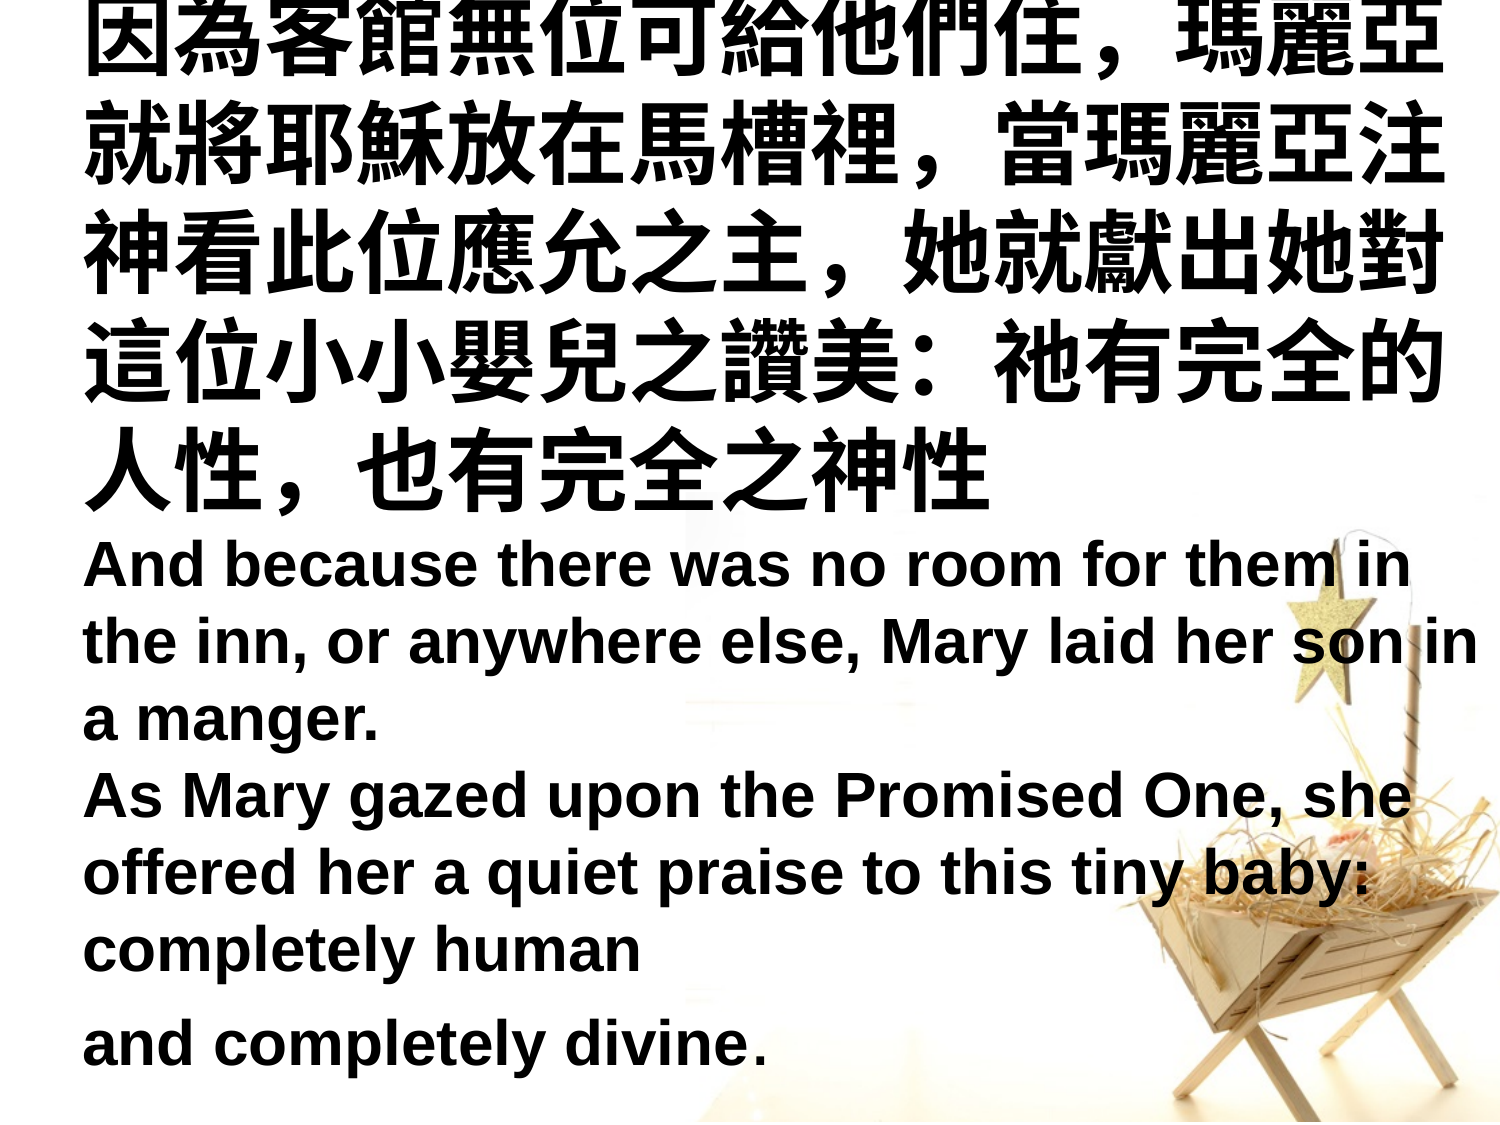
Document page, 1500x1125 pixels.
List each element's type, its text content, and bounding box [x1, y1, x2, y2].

picture [685, 491, 1500, 1122]
title 因為客館無位可給他們住，瑪麗亞就將耶穌放在馬槽𥚃，當瑪麗亞注神看此位應允之主，她就獻出她對這位小小嬰兒之讚美：祂有完全的人性，也有完全之神性 And because there was no room for them in the inn, or anywhere else, Mary laid her son in a manger. As Mary gazed upon the Promised One, she offered her a quiet praise to this tiny baby: completely human and completely divine. [73, 0, 1500, 1093]
